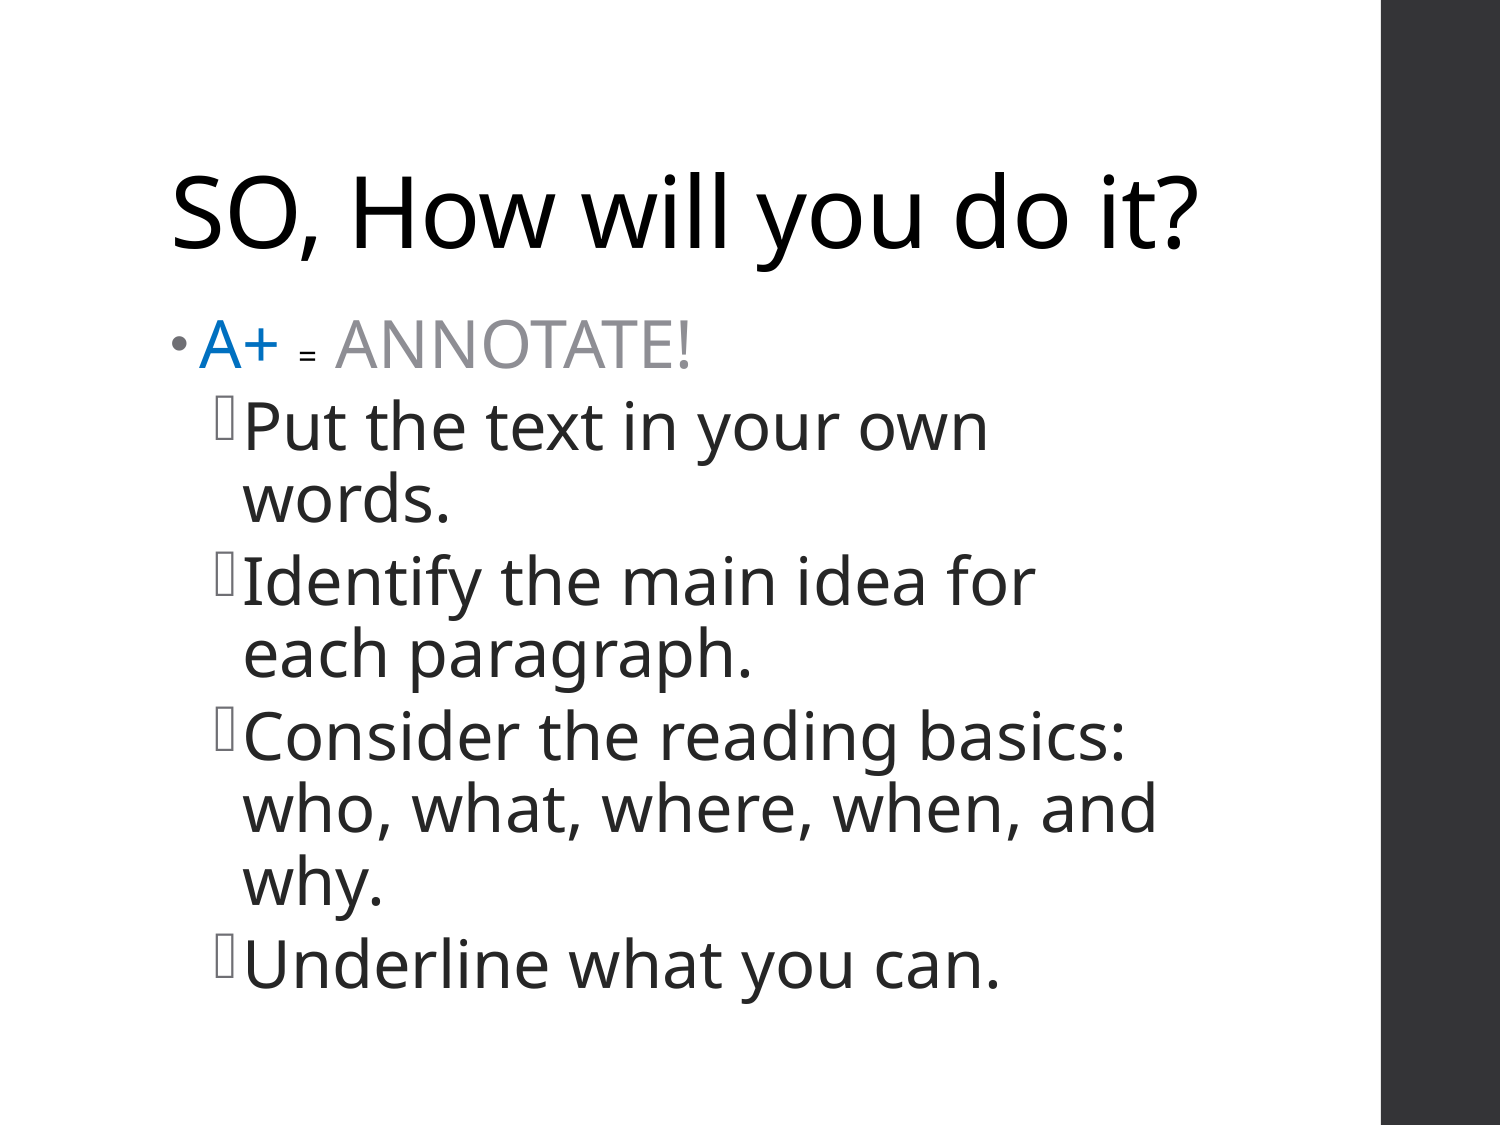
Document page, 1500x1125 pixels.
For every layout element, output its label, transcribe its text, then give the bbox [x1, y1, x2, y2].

title SO, How will you do it? [155, 60, 1348, 278]
list A+ = ANNOTATE! Put the text in your own words. Identify the main idea for each paragraph. Consider the reading basics: who, what, where, when, and why. Underline what you can. [155, 299, 1213, 1014]
